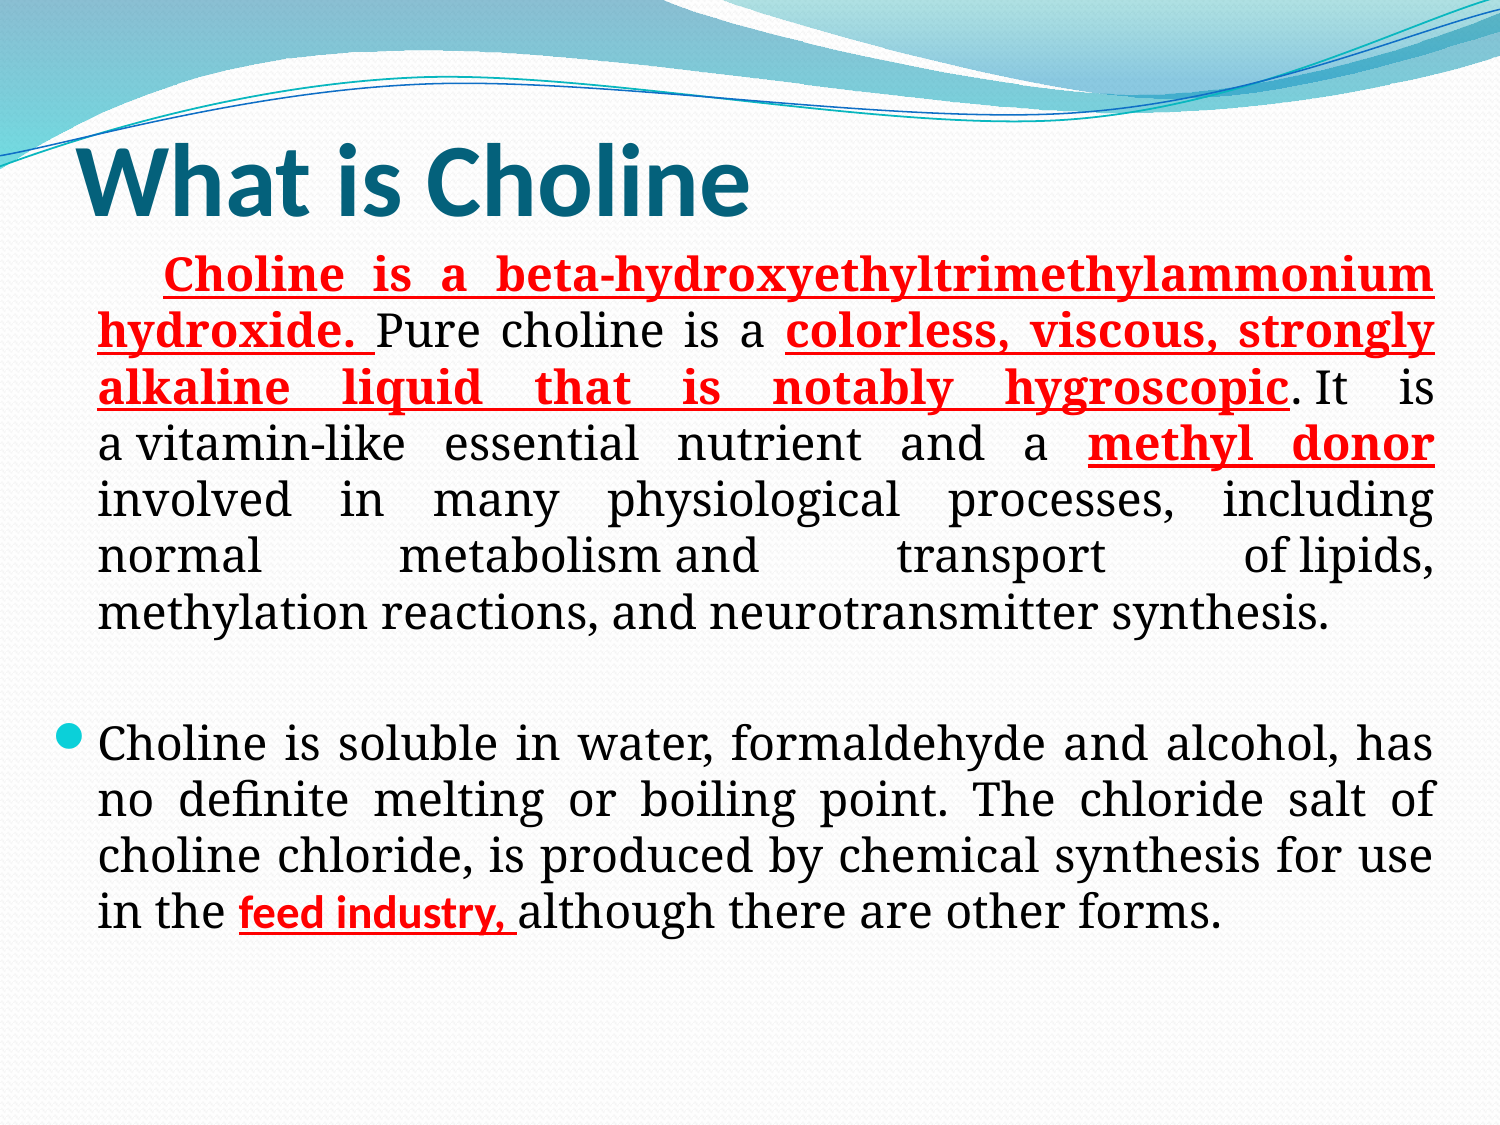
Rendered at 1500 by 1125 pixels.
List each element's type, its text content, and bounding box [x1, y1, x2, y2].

title What is Choline [75, 37, 1425, 237]
list Choline is a beta-hydroxyethyltrimethylammonium hydroxide. Pure choline is a colorless, viscous, strongly alkaline liquid that is notably hygroscopic. It is a vitamin-like essential nutrient and a methyl donor involved in many physiological processes, including normal metabolism and transport of lipids, methylation reactions, and neurotransmitter synthesis. Choline is soluble in water, formaldehyde and alcohol, has no definite melting or boiling point. The chloride salt of choline chloride, is produced by chemical synthesis for use in the feed industry, although there are other forms. [37, 237, 1450, 1075]
